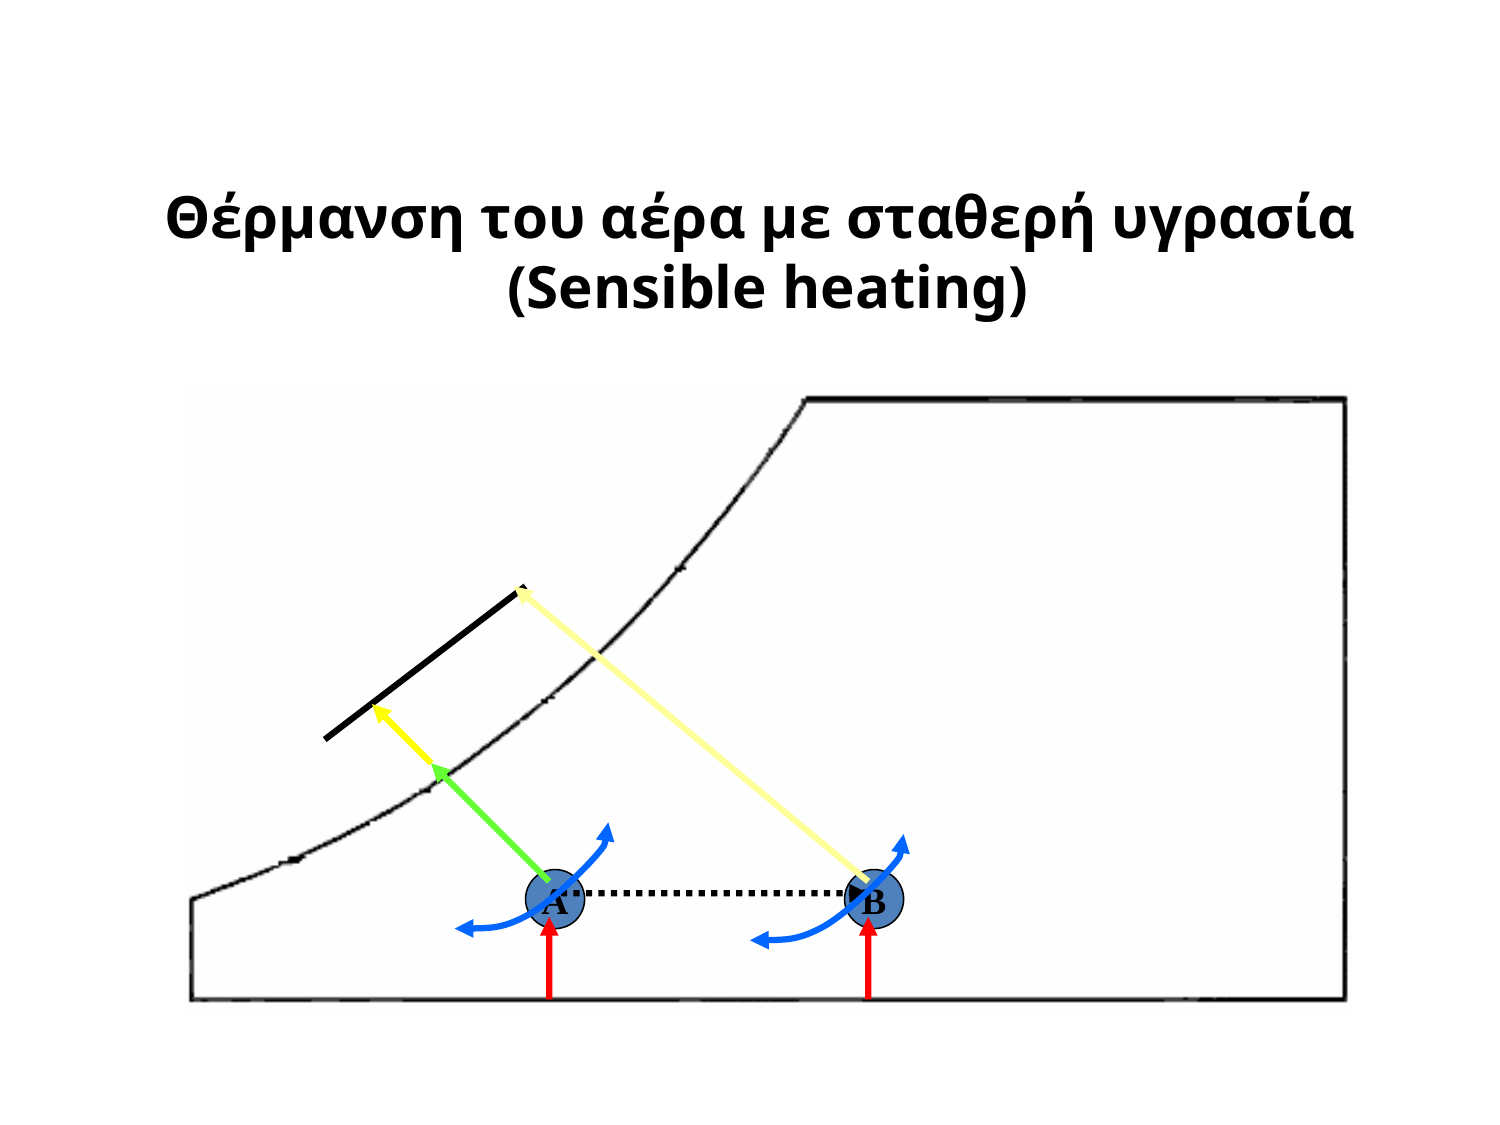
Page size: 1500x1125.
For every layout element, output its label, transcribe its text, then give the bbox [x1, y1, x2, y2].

picture [182, 385, 1356, 1012]
text_box Θέρμανση του αέρα με σταθερή υγρασία (Sensible heating) [149, 172, 1371, 328]
